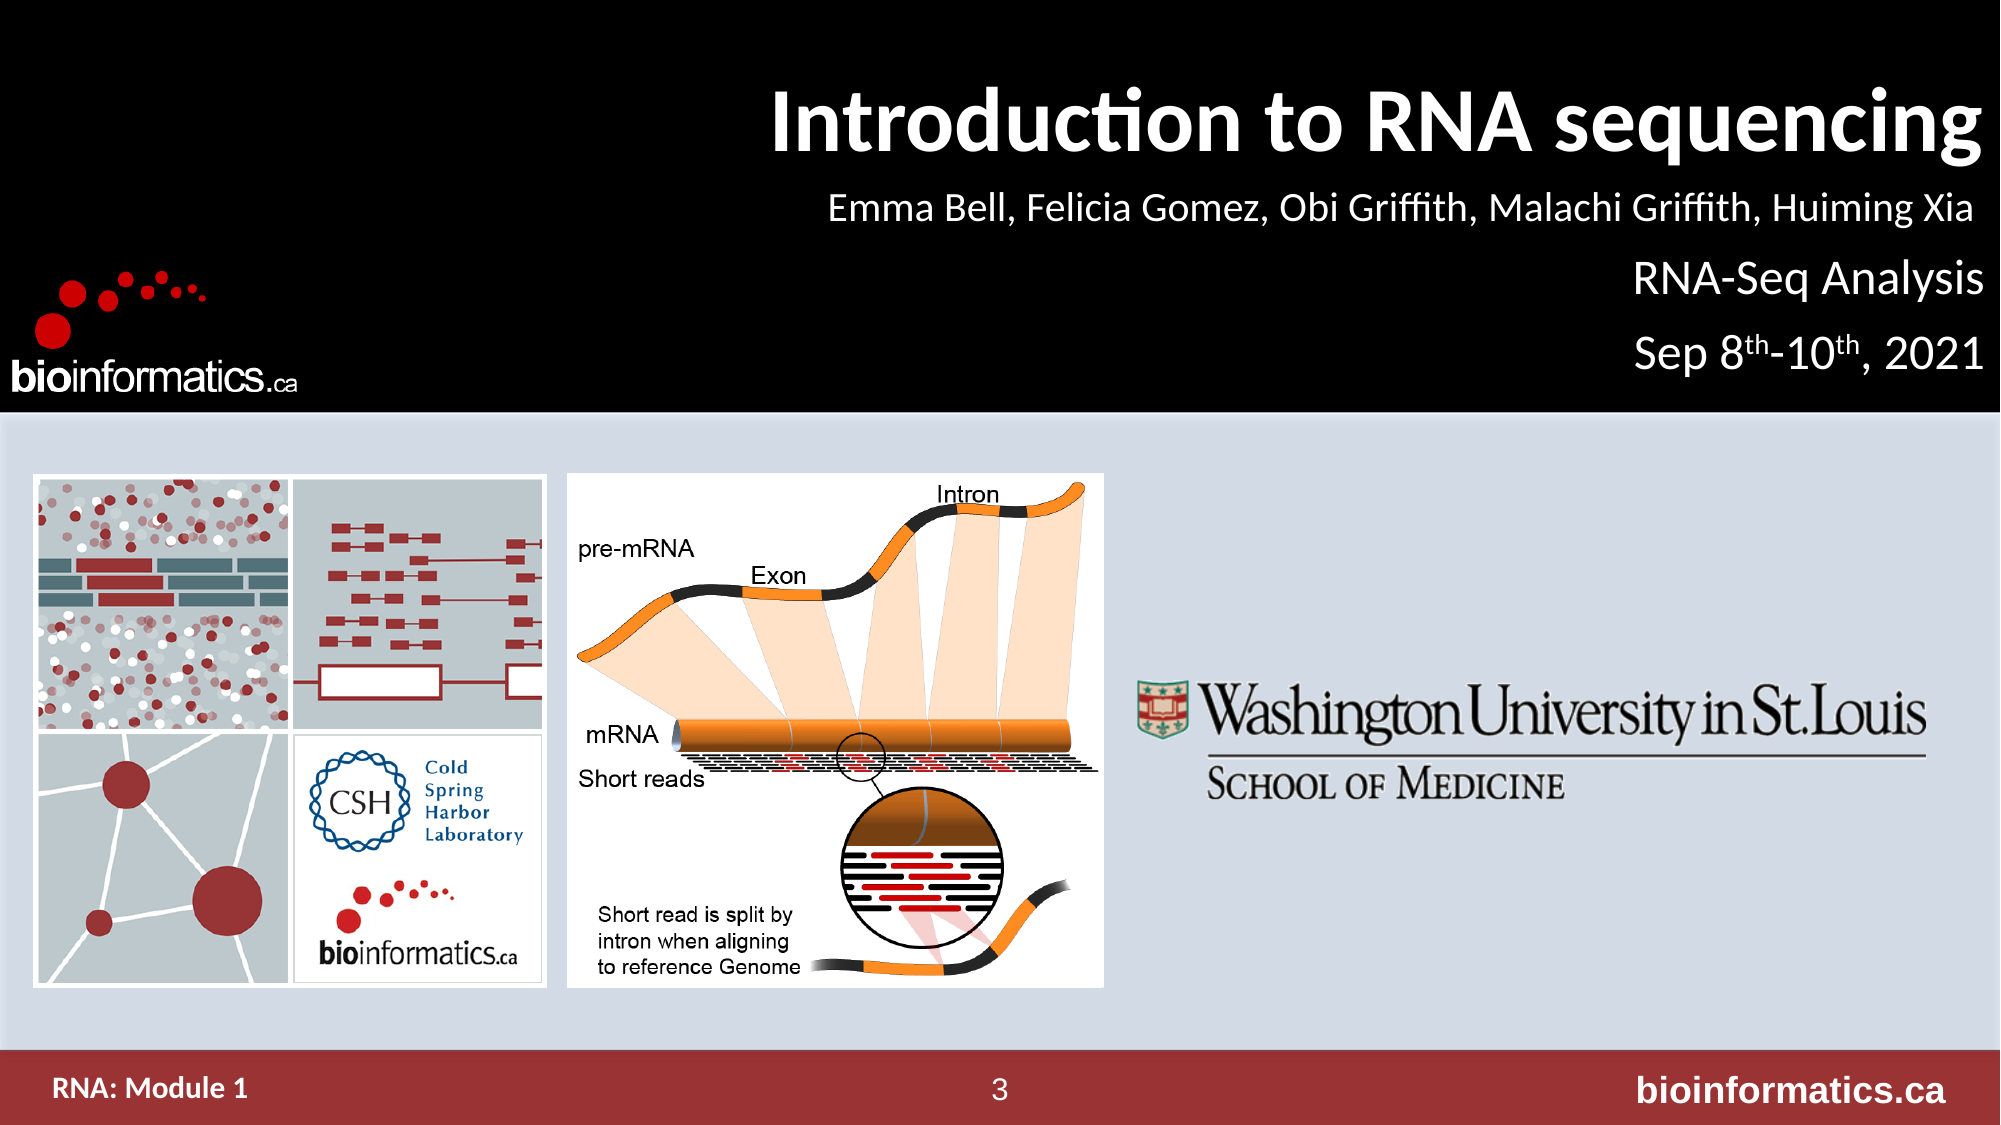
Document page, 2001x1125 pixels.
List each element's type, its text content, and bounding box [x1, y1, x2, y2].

picture [33, 473, 547, 988]
subtitle Emma Bell, Felicia Gomez, Obi Griffith, Malachi Griffith, Huiming Xia RNA-Seq Analysis Sep 8th-10th, 2021 [500, 178, 2000, 412]
picture [566, 473, 1104, 988]
picture [12, 271, 297, 392]
picture [1136, 611, 2000, 881]
text_box [0, 413, 2000, 1053]
title Introduction to RNA sequencing [500, 0, 2000, 178]
